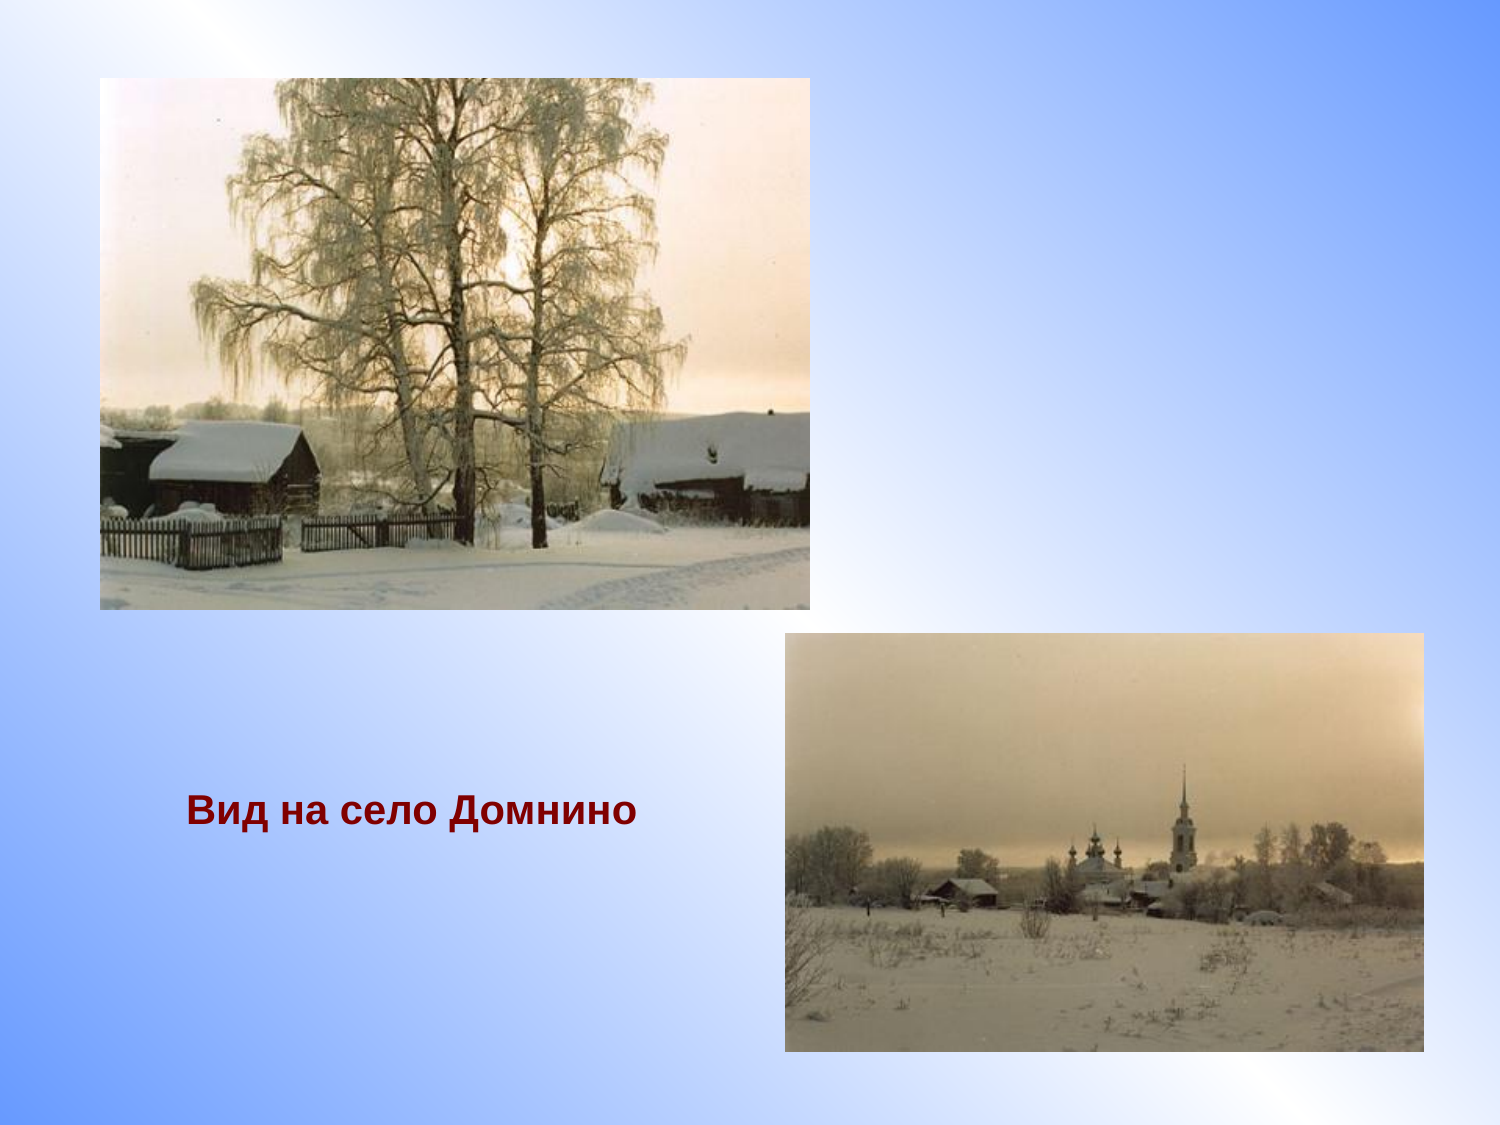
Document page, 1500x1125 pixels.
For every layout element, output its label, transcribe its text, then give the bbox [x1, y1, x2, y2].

text_box Вид на село Домнино [171, 775, 653, 840]
picture [785, 632, 1424, 1052]
picture [100, 77, 810, 610]
